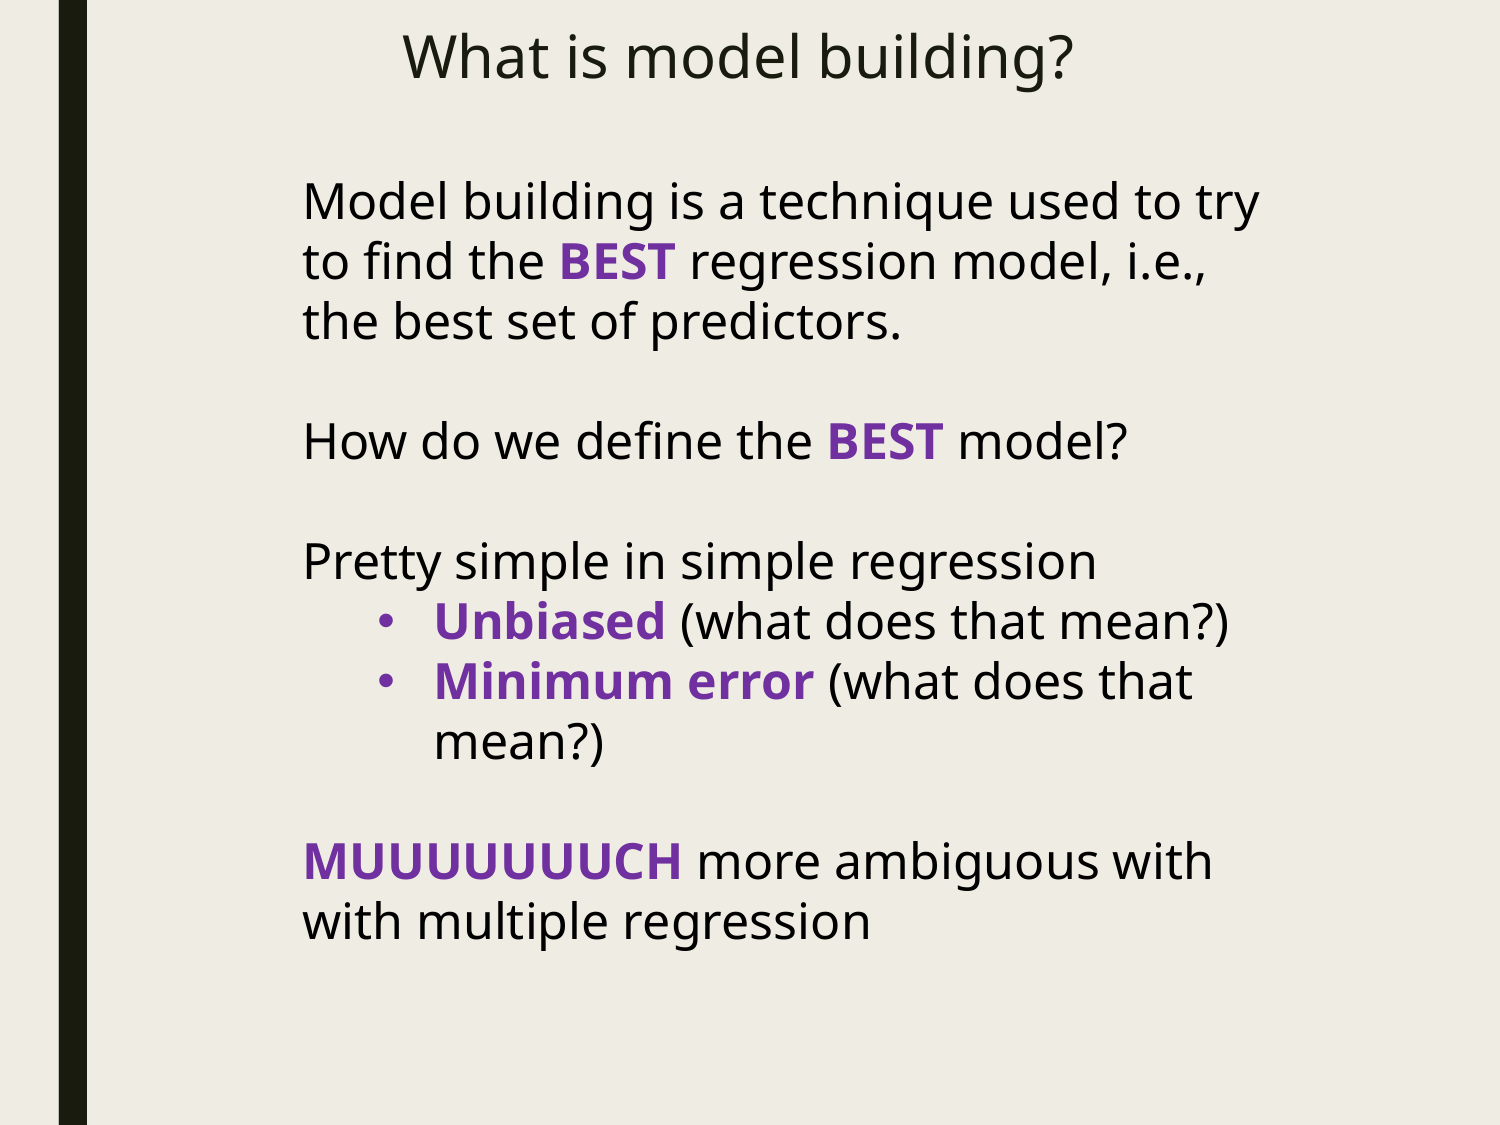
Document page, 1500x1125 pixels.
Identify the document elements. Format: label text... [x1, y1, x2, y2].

title What is model building? [387, 19, 1275, 100]
text_box Model building is a technique used to try to find the BEST regression model, i.e., the best set of predictors. How do we define the BEST model? Pretty simple in simple regression Unbiased (what does that mean?) Minimum error (what does that mean?) MUUUUUUUCH more ambiguous with with multiple regression [287, 162, 1288, 958]
